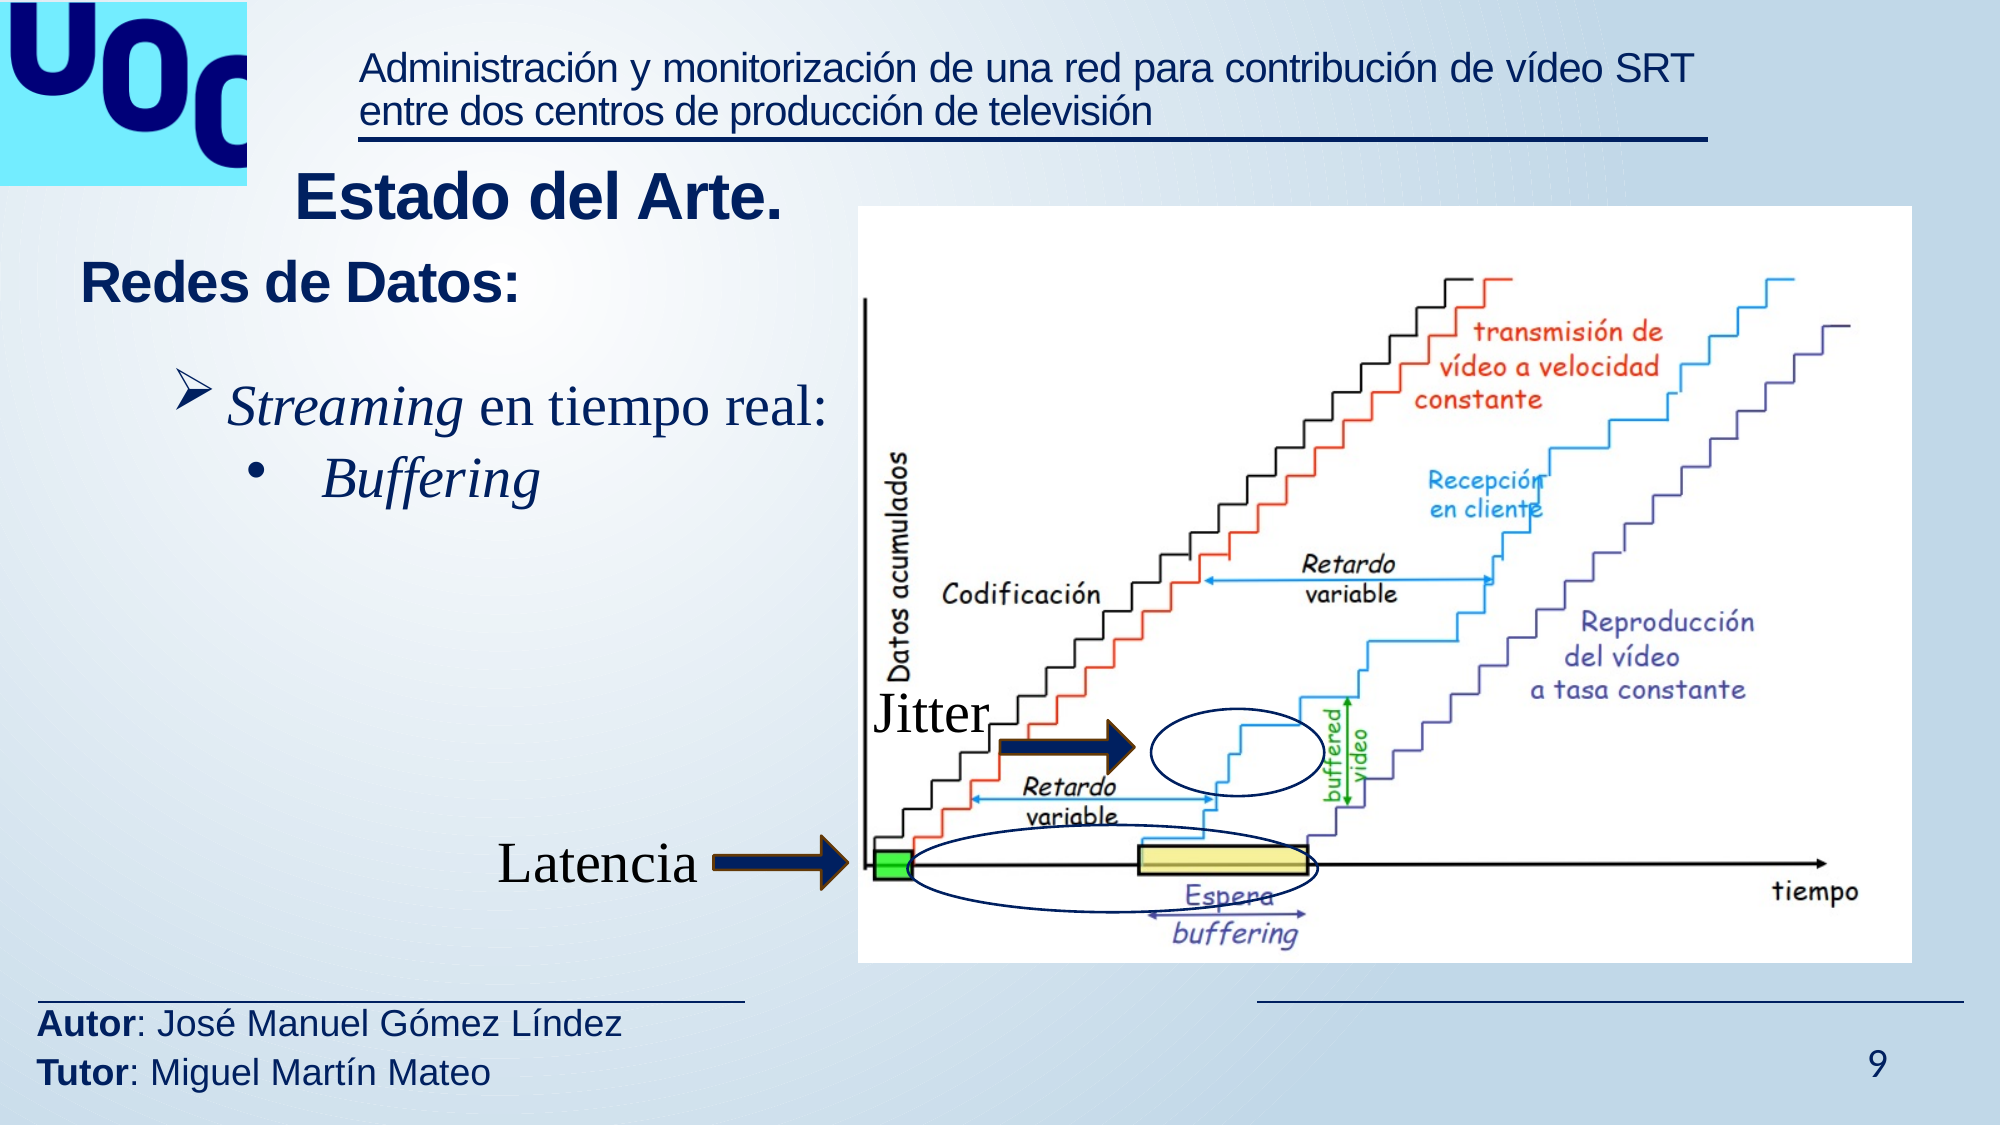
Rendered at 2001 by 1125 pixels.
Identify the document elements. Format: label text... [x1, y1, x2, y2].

text_box Autor: José Manuel Gómez Líndez Tutor: Miguel Martín Mateo [21, 1011, 940, 1104]
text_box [482, 816, 1319, 913]
picture [858, 206, 1912, 964]
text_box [858, 665, 1325, 797]
text_box Redes de Datos: [64, 241, 800, 399]
slide_number 9 [1687, 1030, 1904, 1091]
text_box Estado del Arte. [279, 57, 1015, 242]
text_box Streaming en tiempo real: Buffering [155, 302, 855, 621]
text_box Administración y monitorización de una red para contribución de vídeo SRT entre dos centros de producción de televisión [343, 35, 1709, 142]
picture [0, 1, 248, 187]
